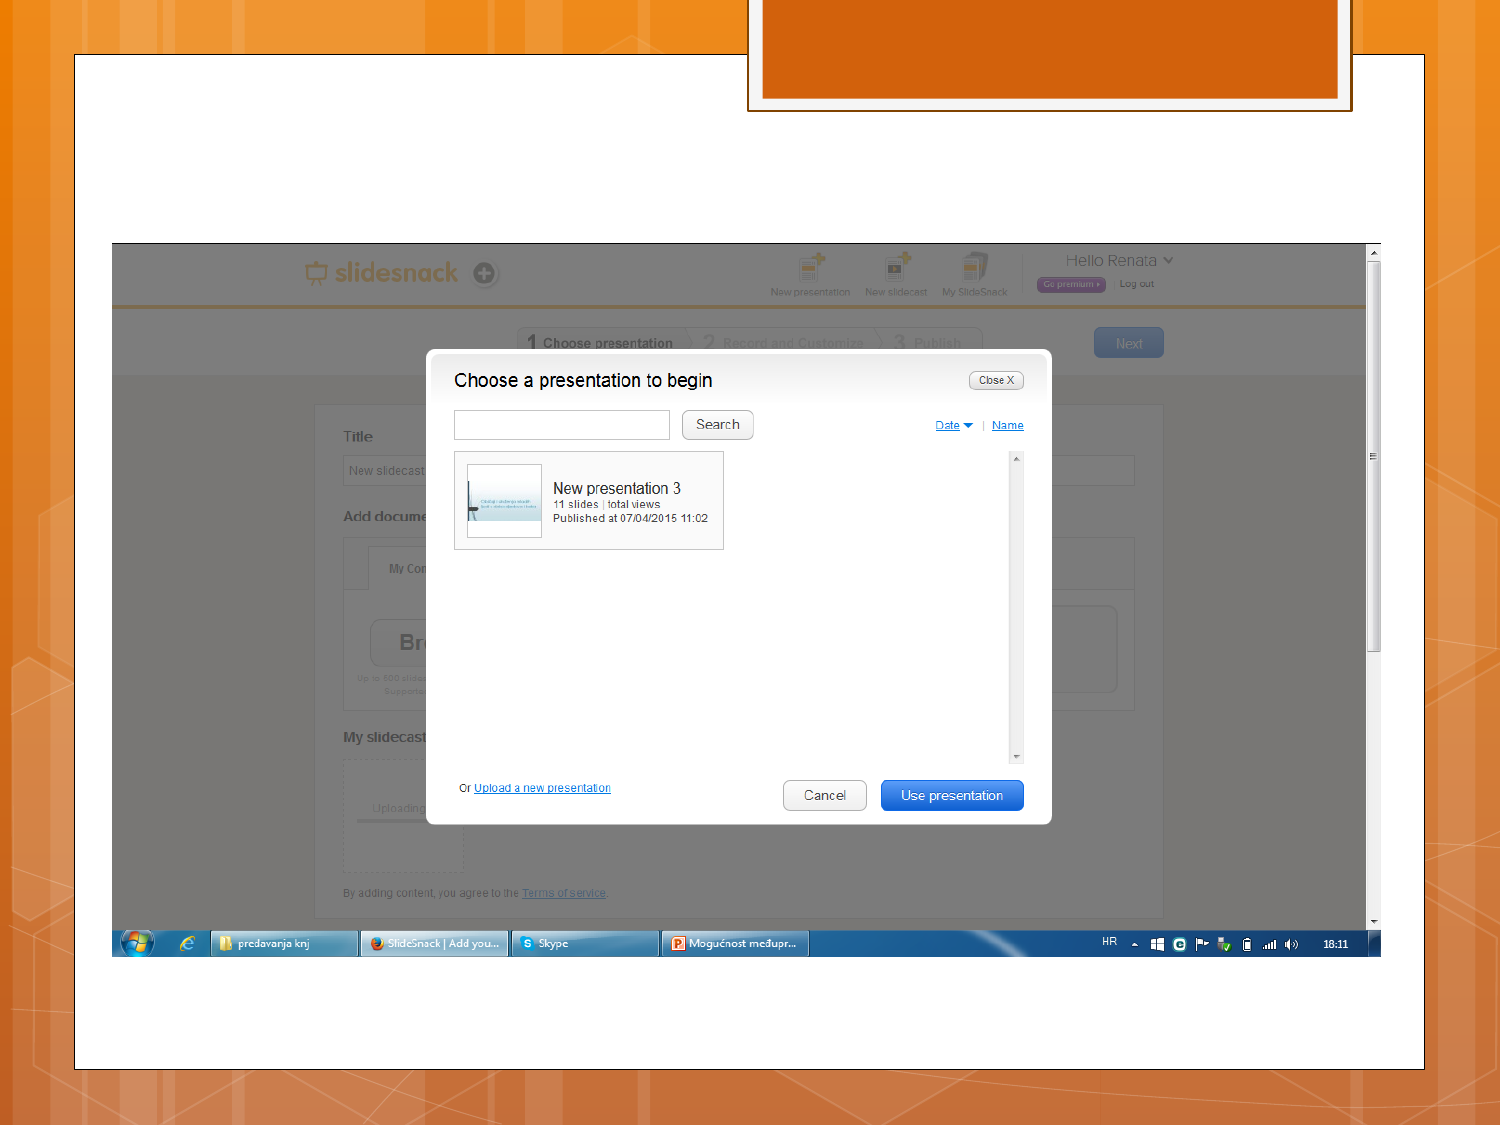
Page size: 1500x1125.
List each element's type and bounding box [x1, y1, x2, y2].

list [111, 243, 1381, 957]
